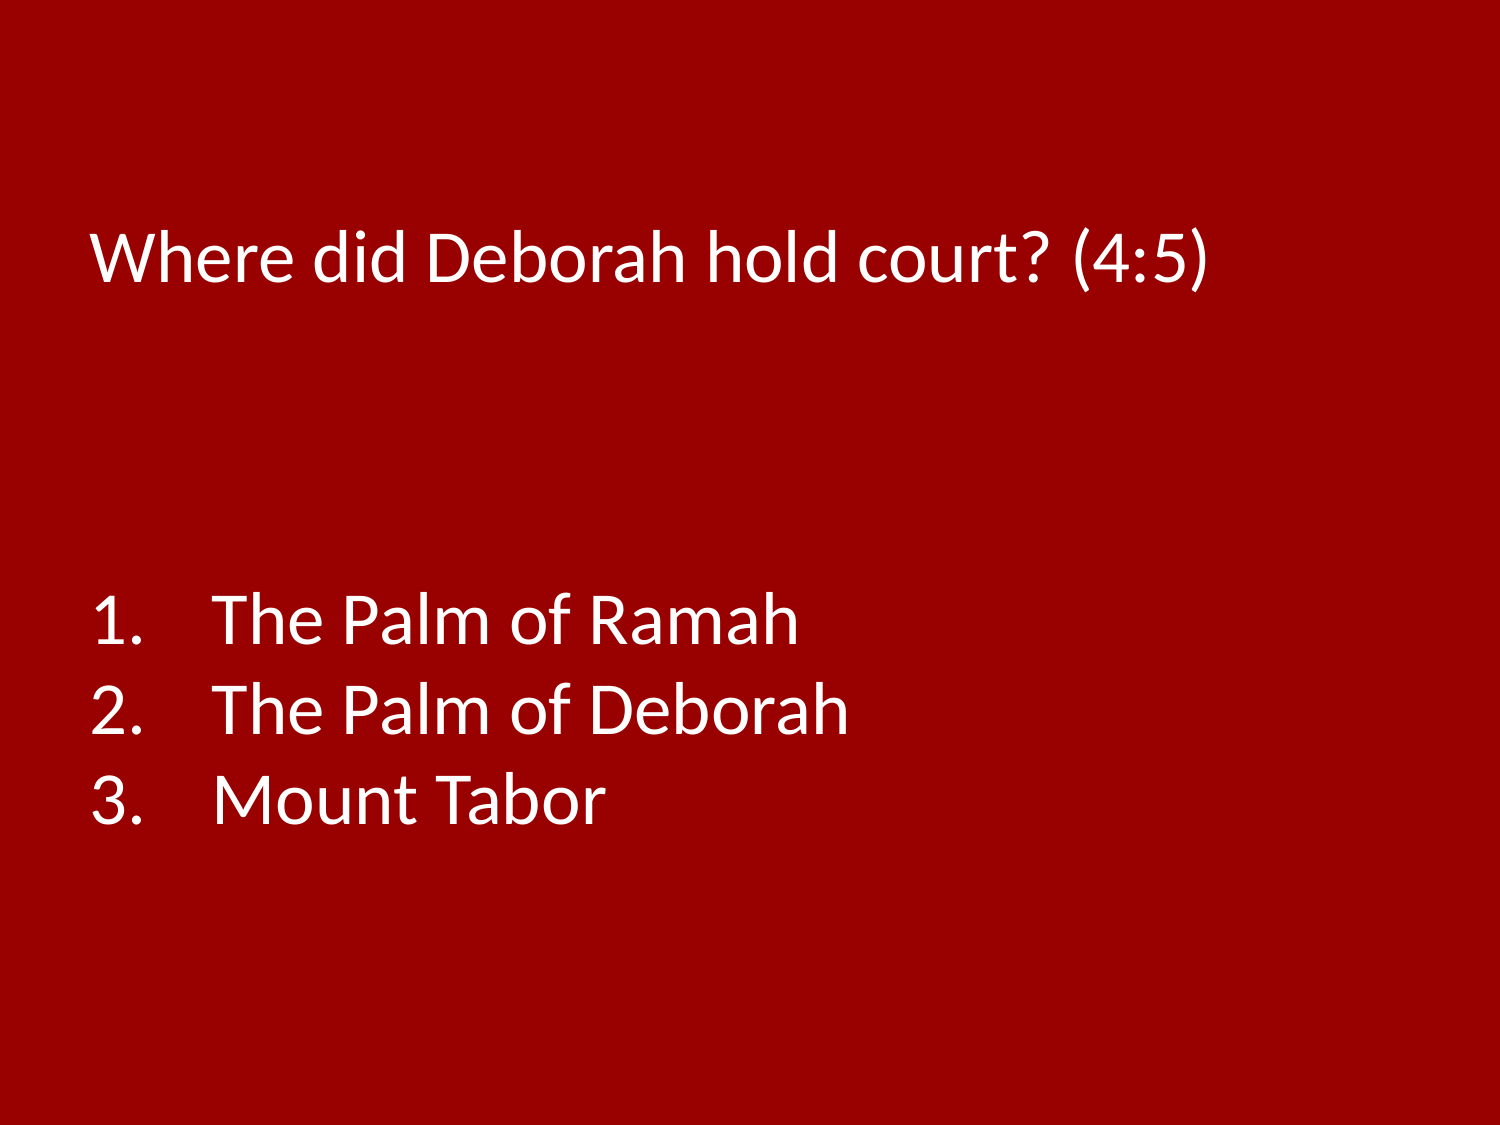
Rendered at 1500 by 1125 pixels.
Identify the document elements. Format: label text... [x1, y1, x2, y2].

text_box The Palm of Ramah The Palm of Deborah Mount Tabor [74, 562, 1425, 847]
text_box Where did Deborah hold court? (4:5) [74, 199, 1425, 305]
